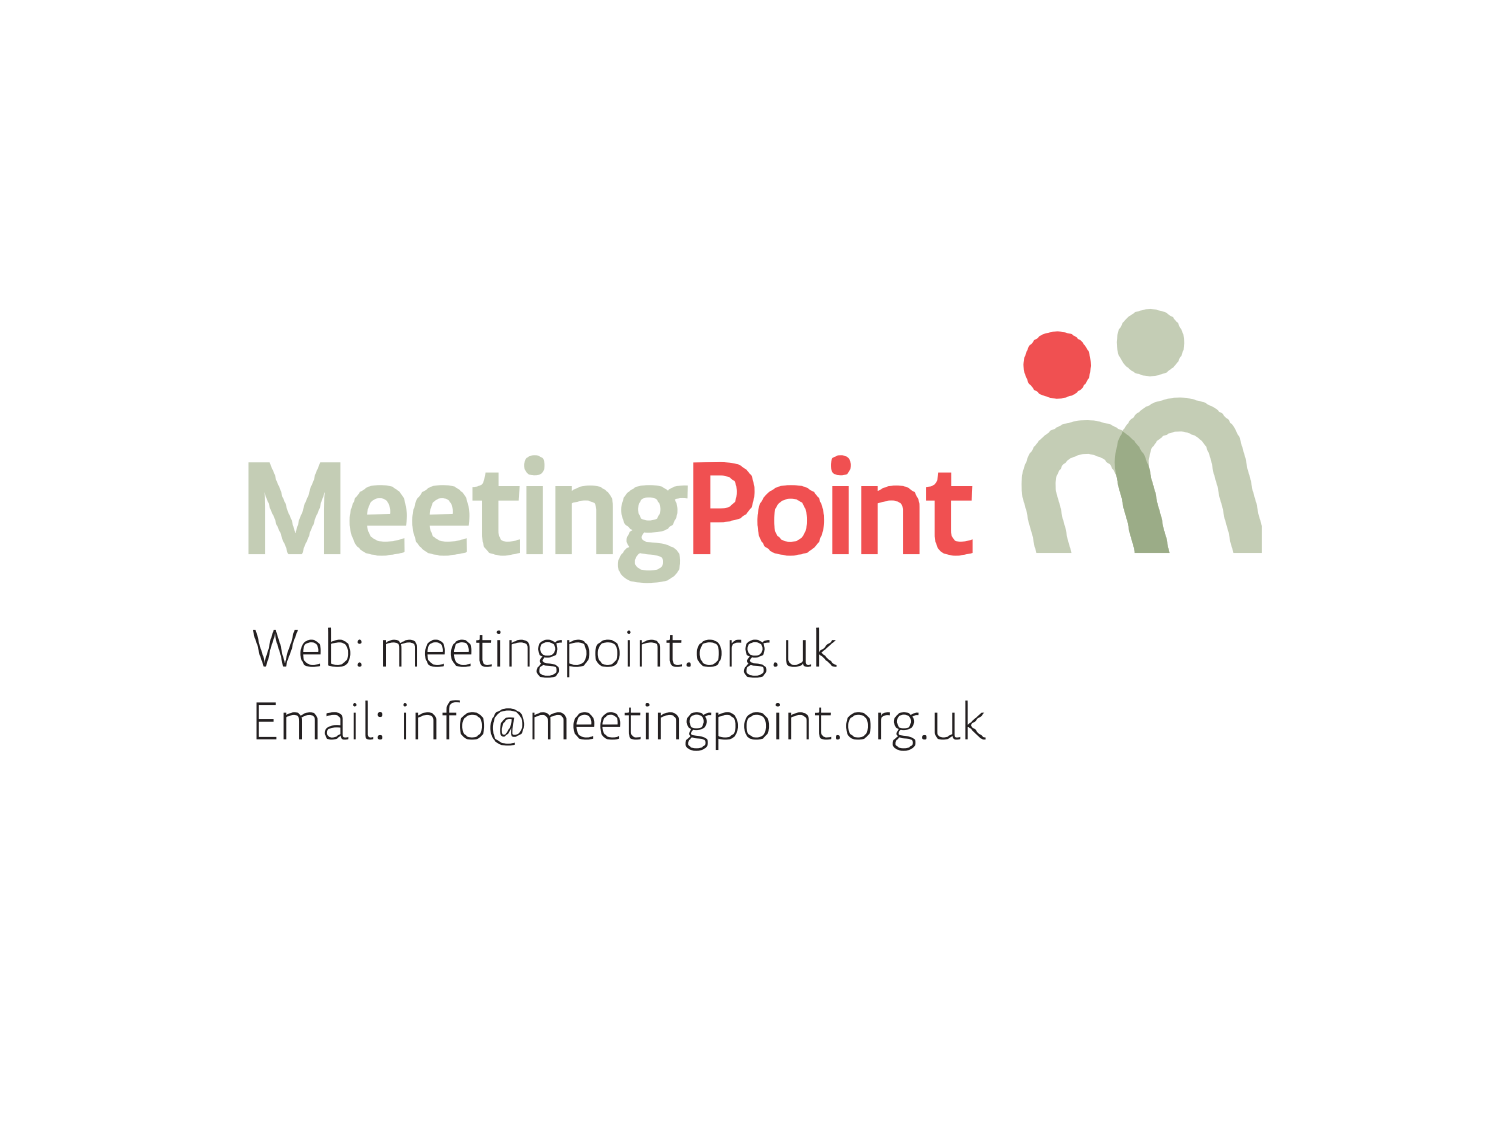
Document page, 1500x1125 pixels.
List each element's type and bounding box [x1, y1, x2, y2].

picture [169, 266, 1336, 830]
